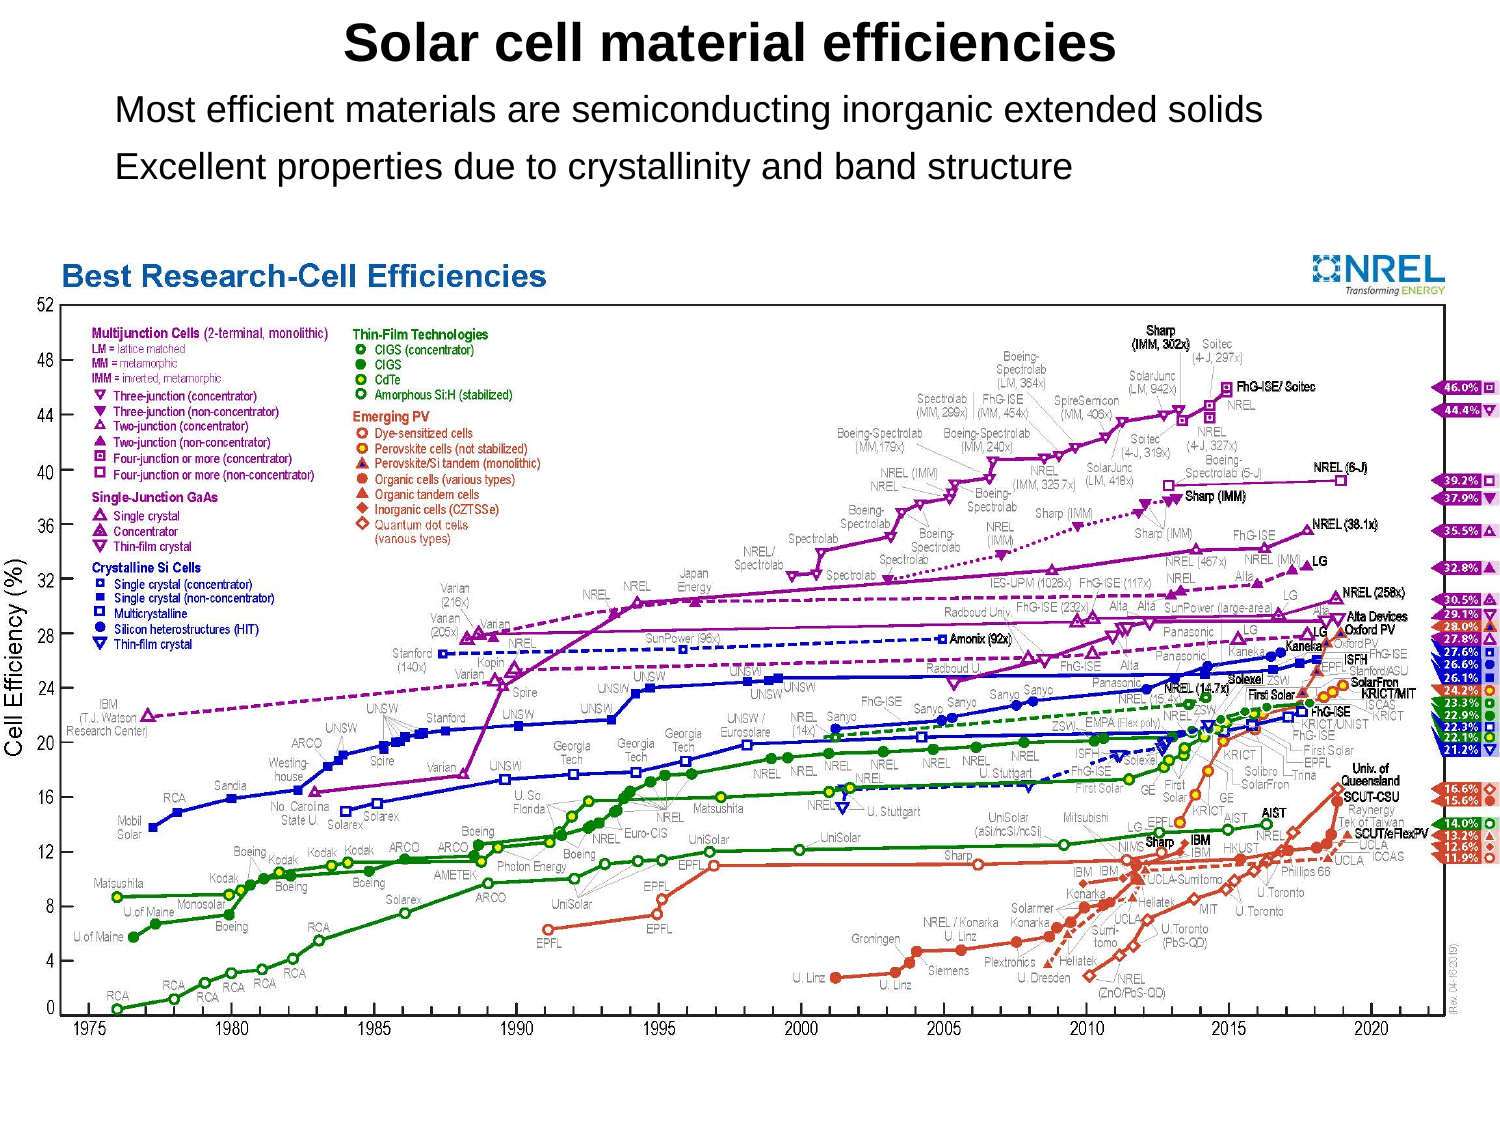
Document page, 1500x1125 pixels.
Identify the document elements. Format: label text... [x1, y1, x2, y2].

picture [0, 242, 1500, 1042]
text_box Solar cell material efficiencies Most efficient materials are semiconducting inorganic extended solids Excellent properties due to crystallinity and band structure [99, 0, 1363, 195]
